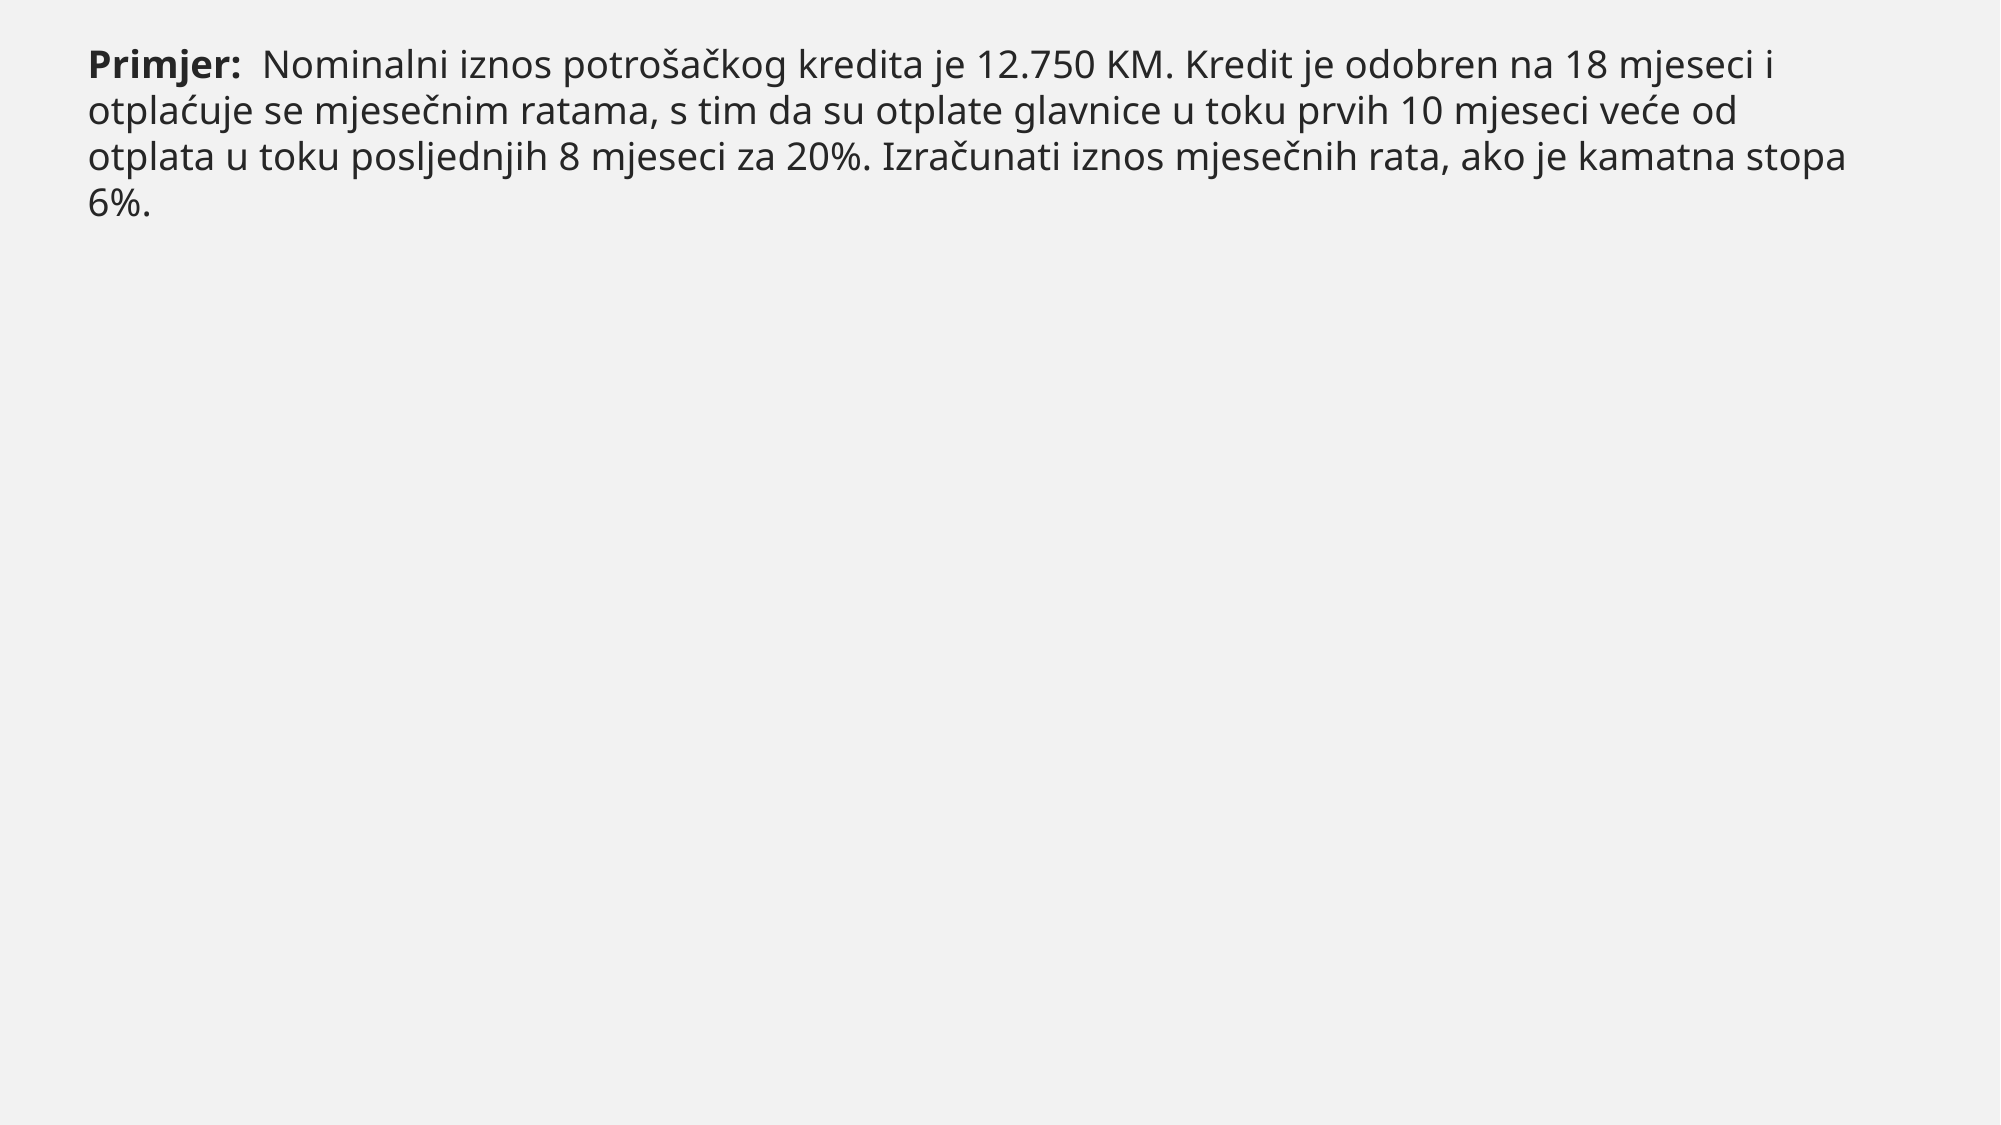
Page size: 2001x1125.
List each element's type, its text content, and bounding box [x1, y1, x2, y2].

list Primjer: Nominalni iznos potrošačkog kredita je 12.750 KM. Kredit je odobren na 18 mjeseci i otplaćuje se mjesečnim ratama, s tim da su otplate glavnice u toku prvih 10 mjeseci veće od otplata u toku posljednjih 8 mjeseci za 20%. Izračunati iznos mjesečnih rata, ako je kamatna stopa 6%. [72, 32, 1876, 234]
